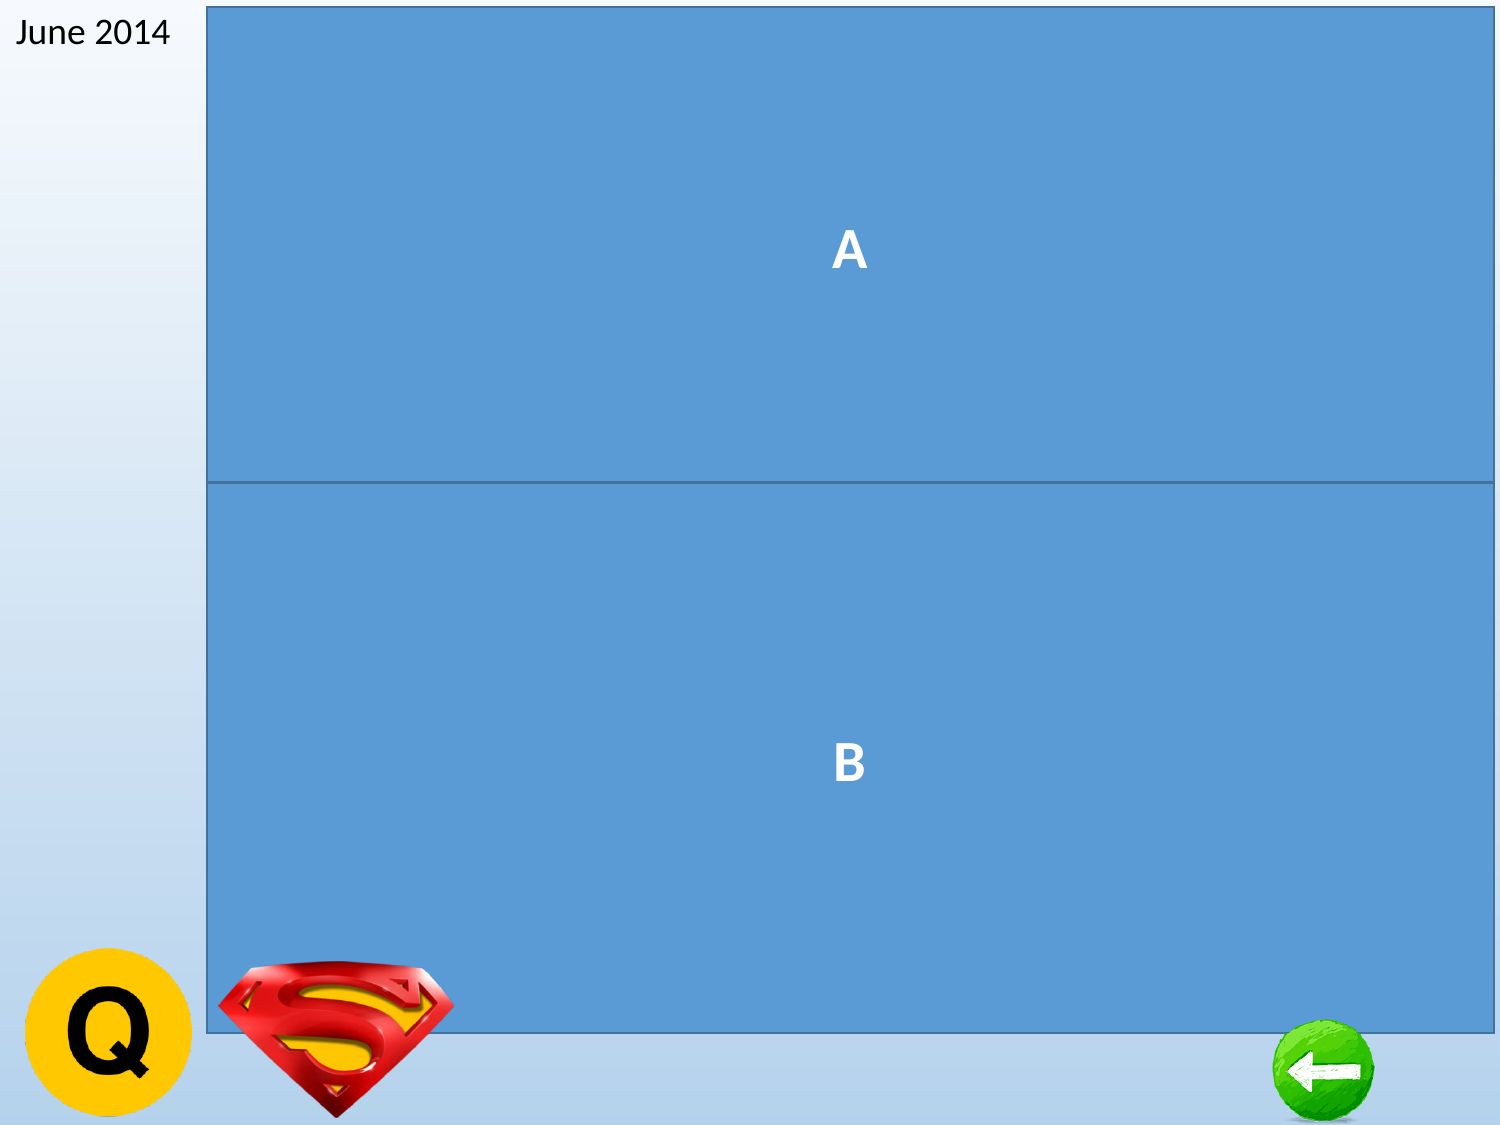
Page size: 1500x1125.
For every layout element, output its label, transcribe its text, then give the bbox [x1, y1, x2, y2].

text_box June 2014 [1, 0, 186, 60]
picture [0, 7, 1495, 1125]
